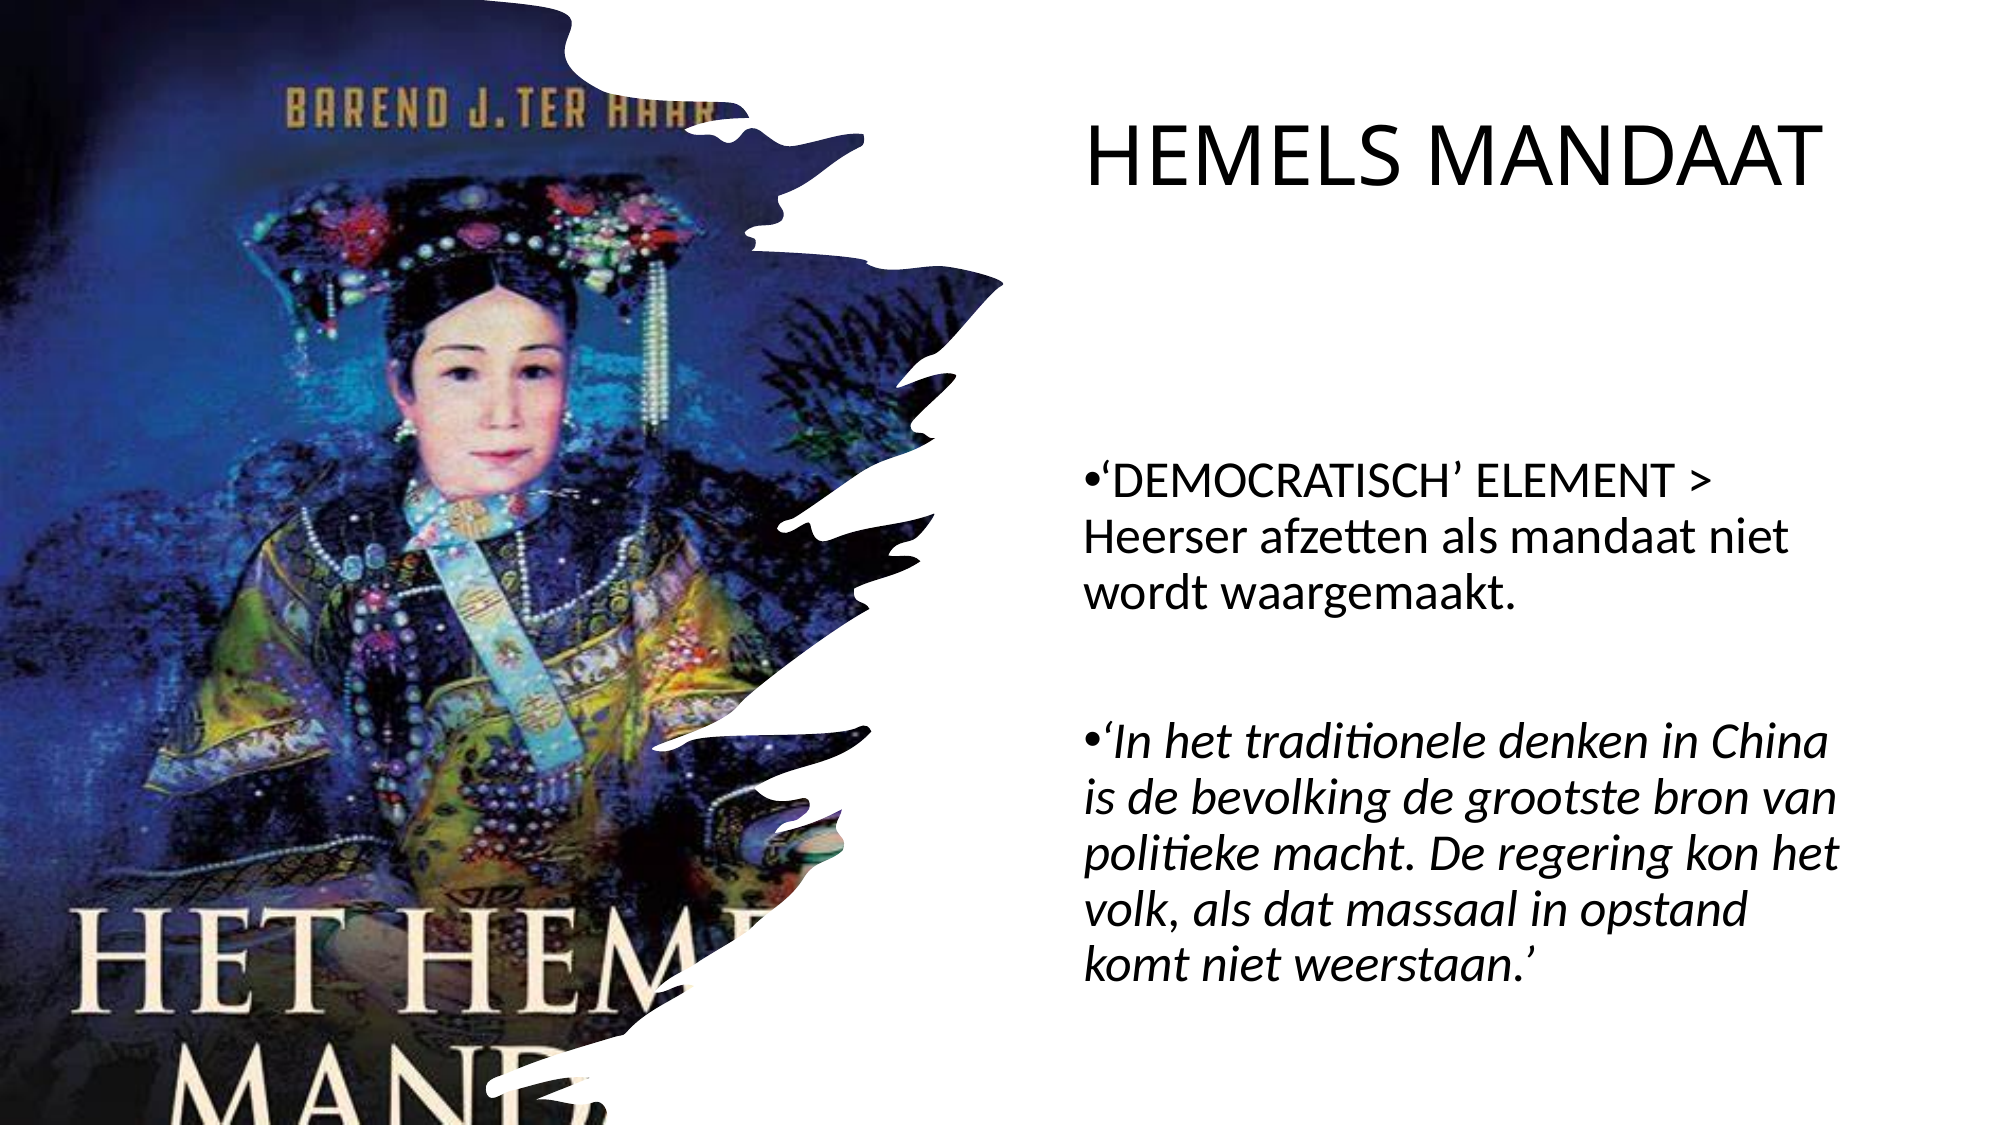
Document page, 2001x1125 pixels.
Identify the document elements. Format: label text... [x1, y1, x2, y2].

picture [0, 0, 1004, 1125]
list ‘DEMOCRATISCH’ ELEMENT > Heerser afzetten als mandaat niet wordt waargemaakt. ‘In het traditionele denken in China is de bevolking de grootste bron van politieke macht. De regering kon het volk, als dat massaal in opstand komt niet weerstaan.’ [1068, 382, 1863, 1014]
text_box [1004, 0, 2000, 1125]
title HEMELS MANDAAT [1068, 59, 1863, 357]
